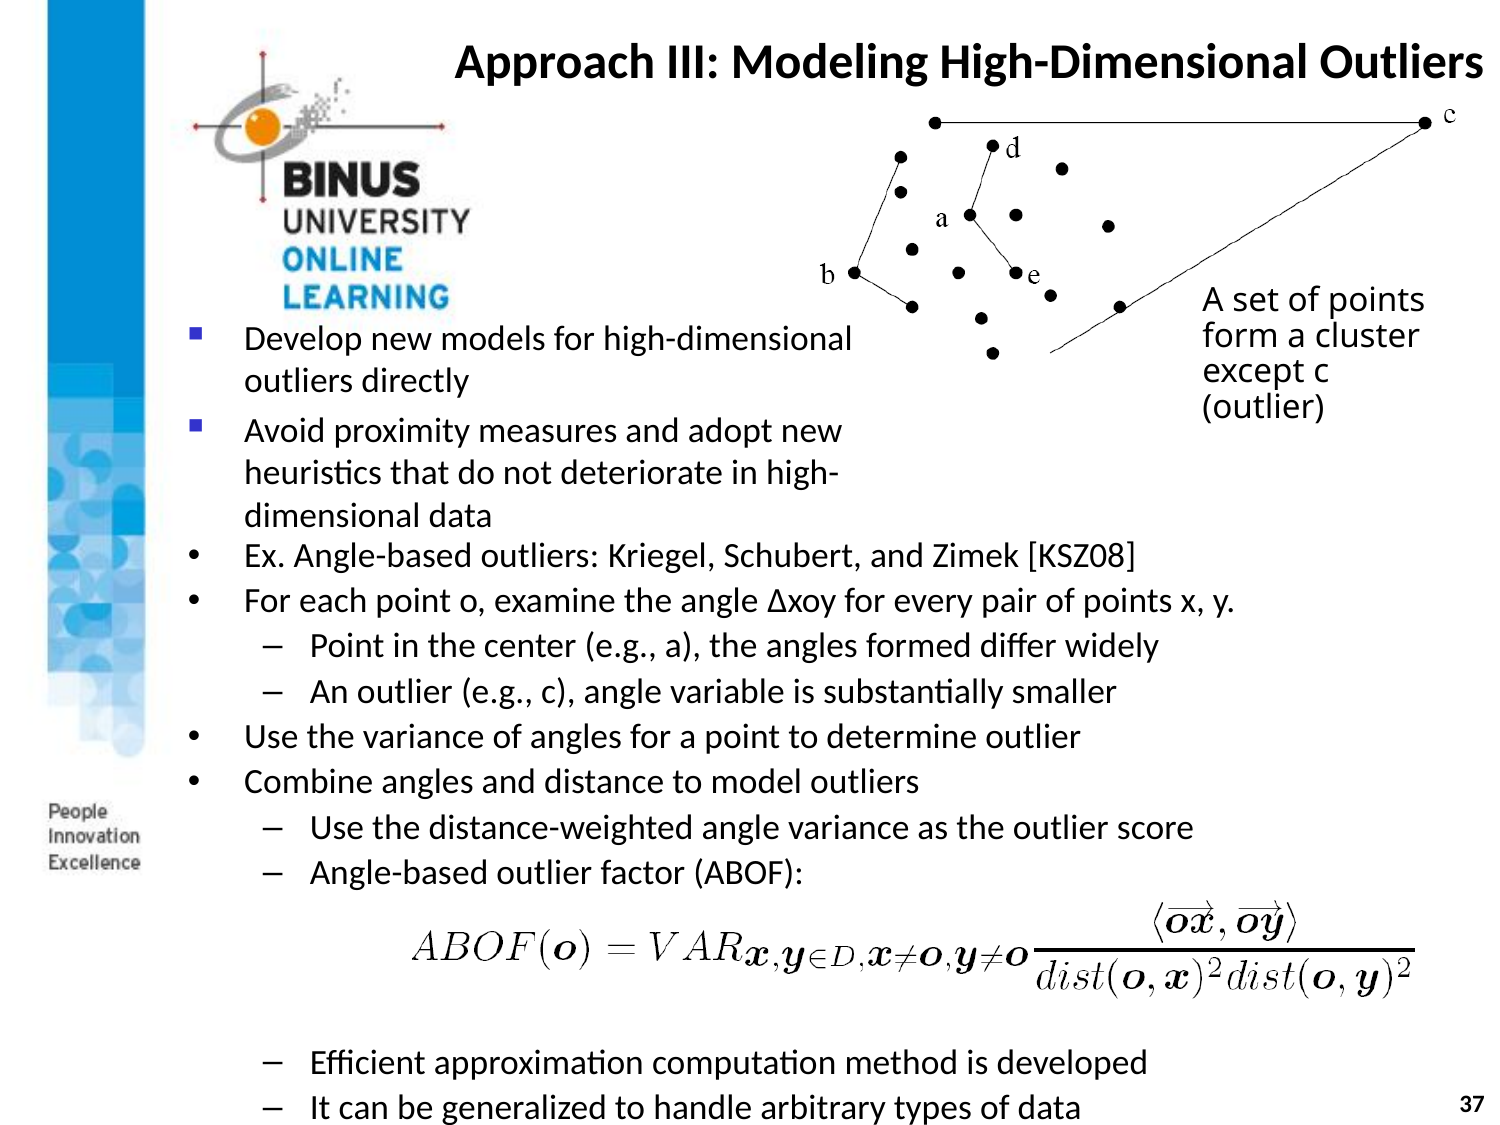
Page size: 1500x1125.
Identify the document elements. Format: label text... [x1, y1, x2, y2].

list Ex. Angle-based outliers: Kriegel, Schubert, and Zimek [KSZ08] For each point o, examine the angle ∆xoy for every pair of points x, y. Point in the center (e.g., a), the angles formed differ widely An outlier (e.g., c), angle variable is substantially smaller Use the variance of angles for a point to determine outlier Combine angles and distance to model outliers Use the distance-weighted angle variance as the outlier score Angle-based outlier factor (ABOF): Efficient approximation computation method is developed It can be generalized to handle arbitrary types of data [172, 528, 1476, 1063]
text_box A set of points form a cluster except c (outlier) [1187, 274, 1475, 434]
text_box Develop new models for high-dimensional outliers directly Avoid proximity measures and adopt new heuristics that do not deteriorate in high-dimensional data [172, 307, 975, 583]
picture [412, 899, 1418, 1000]
text_box 37 [1187, 1062, 1500, 1125]
title Approach III: Modeling High-Dimensional Outliers [329, 8, 1500, 110]
picture [0, 0, 1500, 1125]
